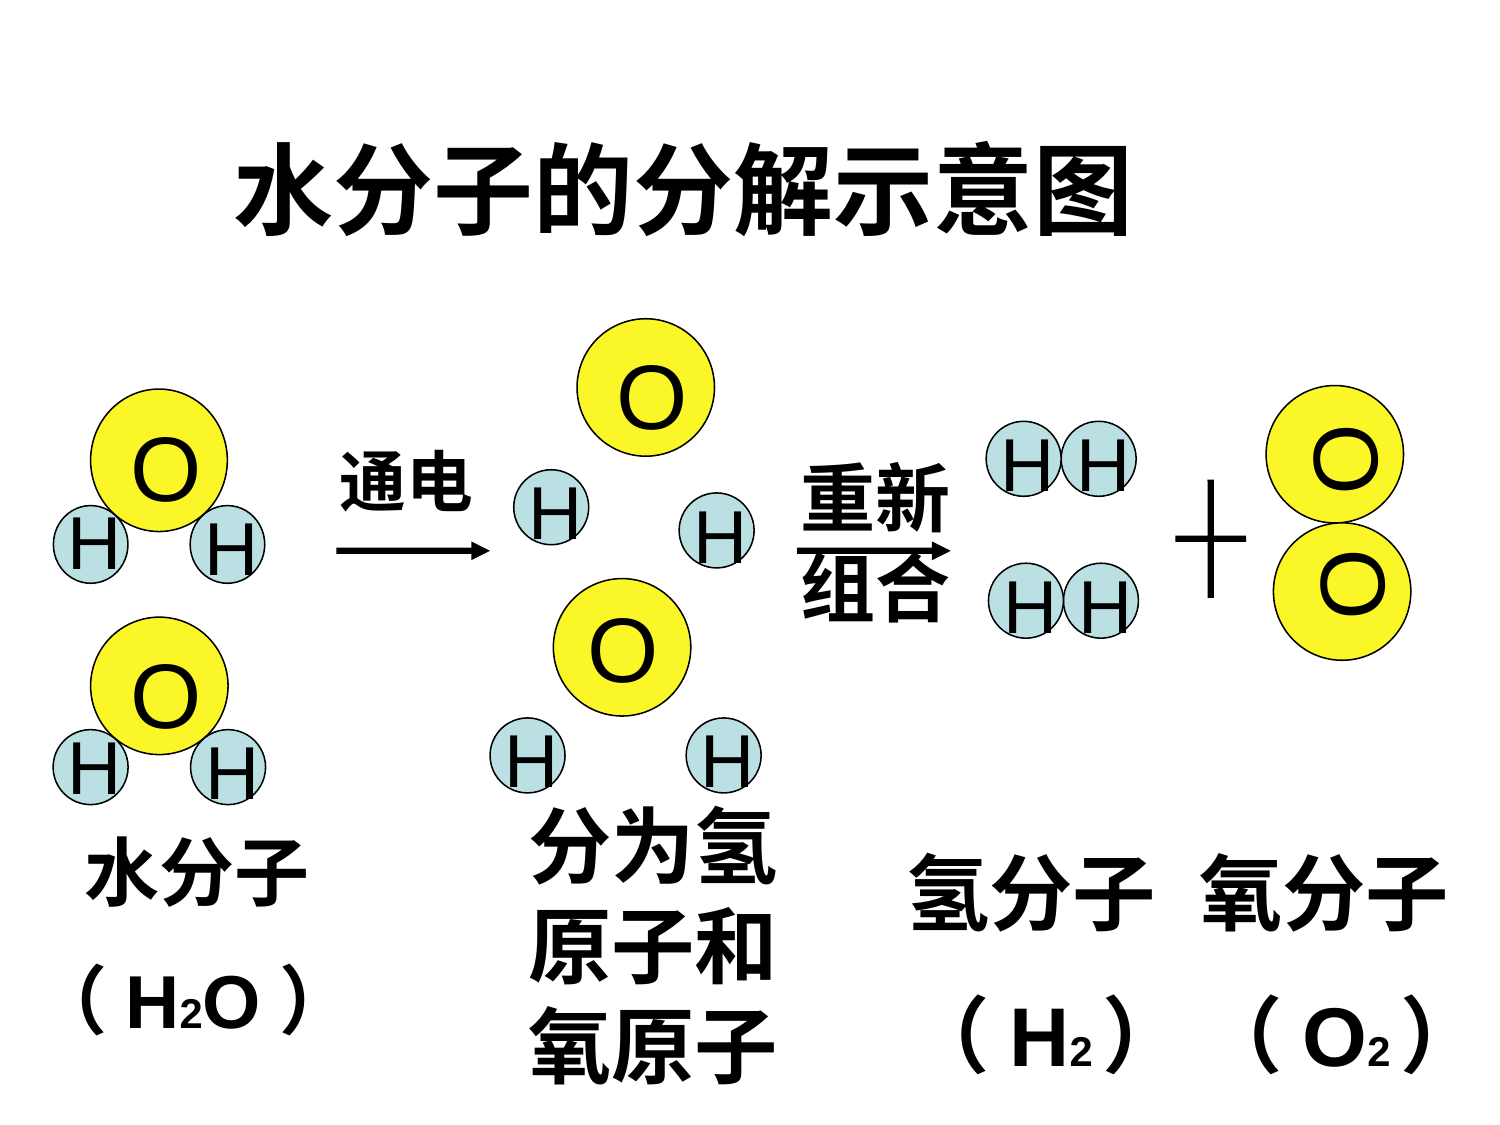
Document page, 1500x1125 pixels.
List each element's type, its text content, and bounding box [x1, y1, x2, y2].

text_box 水分子的分解示意图 [218, 120, 1329, 255]
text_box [576, 318, 715, 457]
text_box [988, 550, 1164, 656]
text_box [686, 705, 774, 811]
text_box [1201, 454, 1477, 592]
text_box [513, 457, 602, 563]
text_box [1175, 479, 1247, 598]
text_box 水分子 （H2O） [17, 818, 381, 1051]
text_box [986, 408, 1162, 514]
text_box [553, 578, 721, 717]
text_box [53, 617, 291, 823]
text_box [336, 544, 491, 558]
text_box 分为氢原子和氧原子 [513, 786, 857, 1102]
text_box [797, 544, 951, 558]
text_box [679, 480, 780, 587]
text_box 氧分子 （O2） [1392, 834, 1500, 1091]
text_box 氢分子 （H2） [891, 834, 1392, 1091]
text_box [490, 705, 578, 811]
text_box 通电 [324, 432, 514, 528]
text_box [53, 389, 290, 598]
text_box 重新组合 [785, 444, 975, 639]
